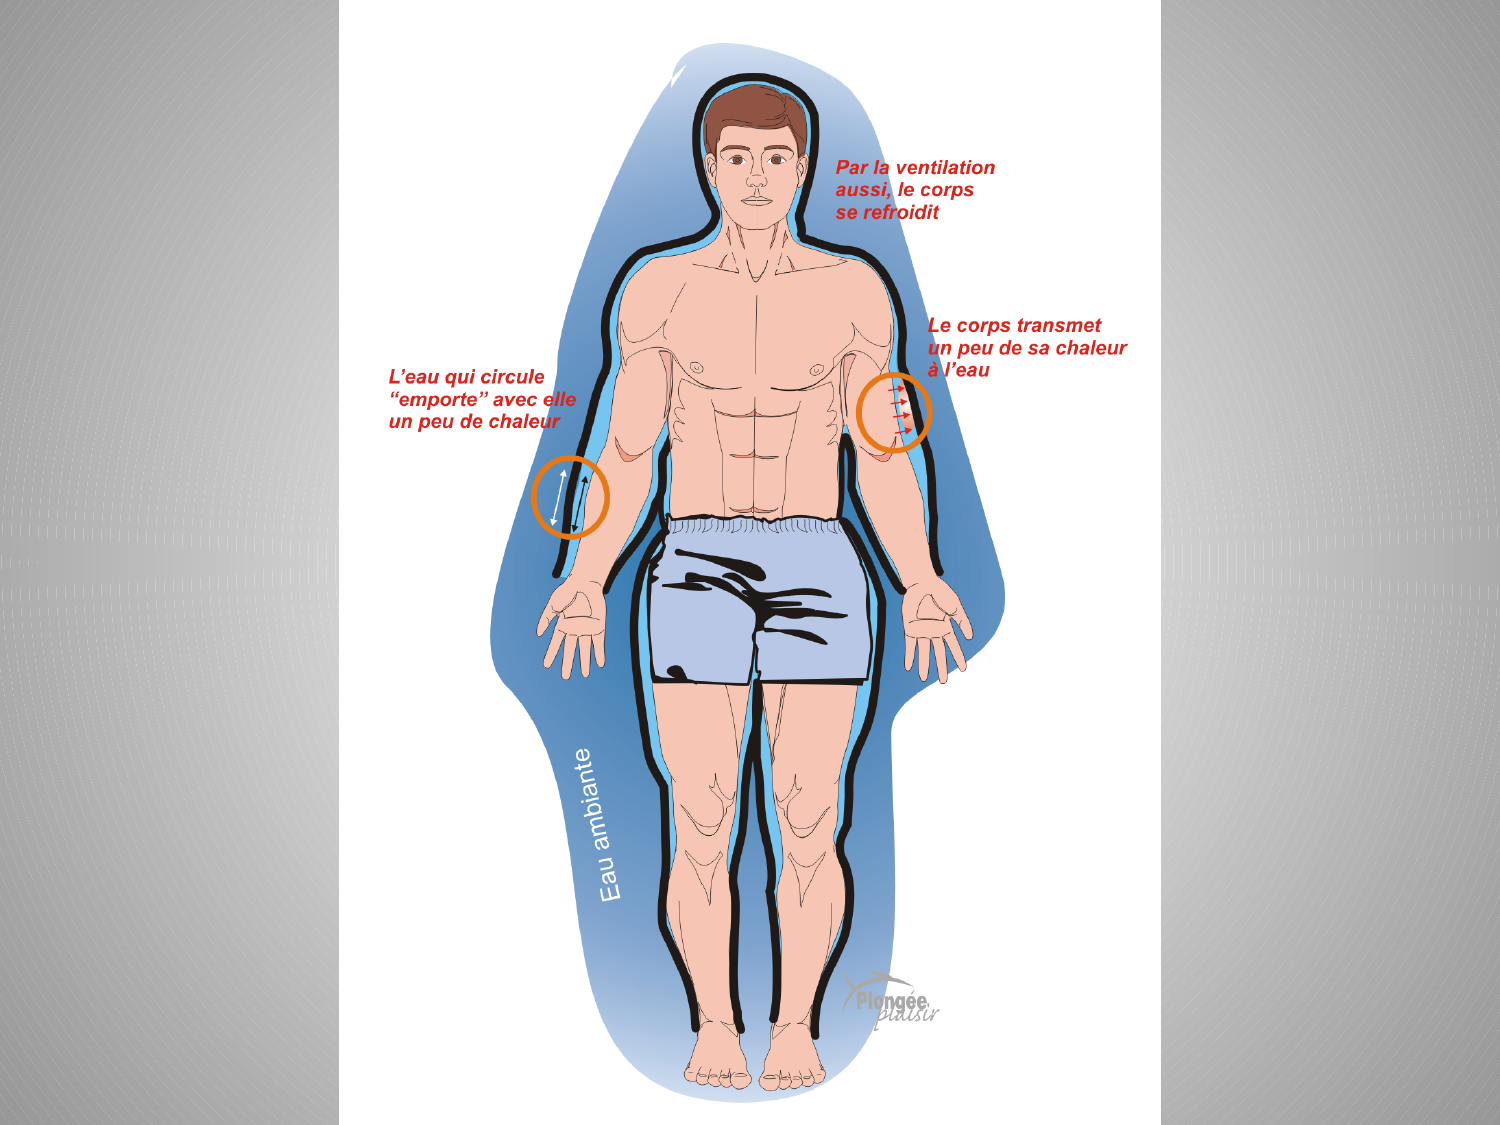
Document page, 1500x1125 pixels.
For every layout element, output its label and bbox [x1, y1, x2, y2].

picture [338, 0, 1161, 1125]
